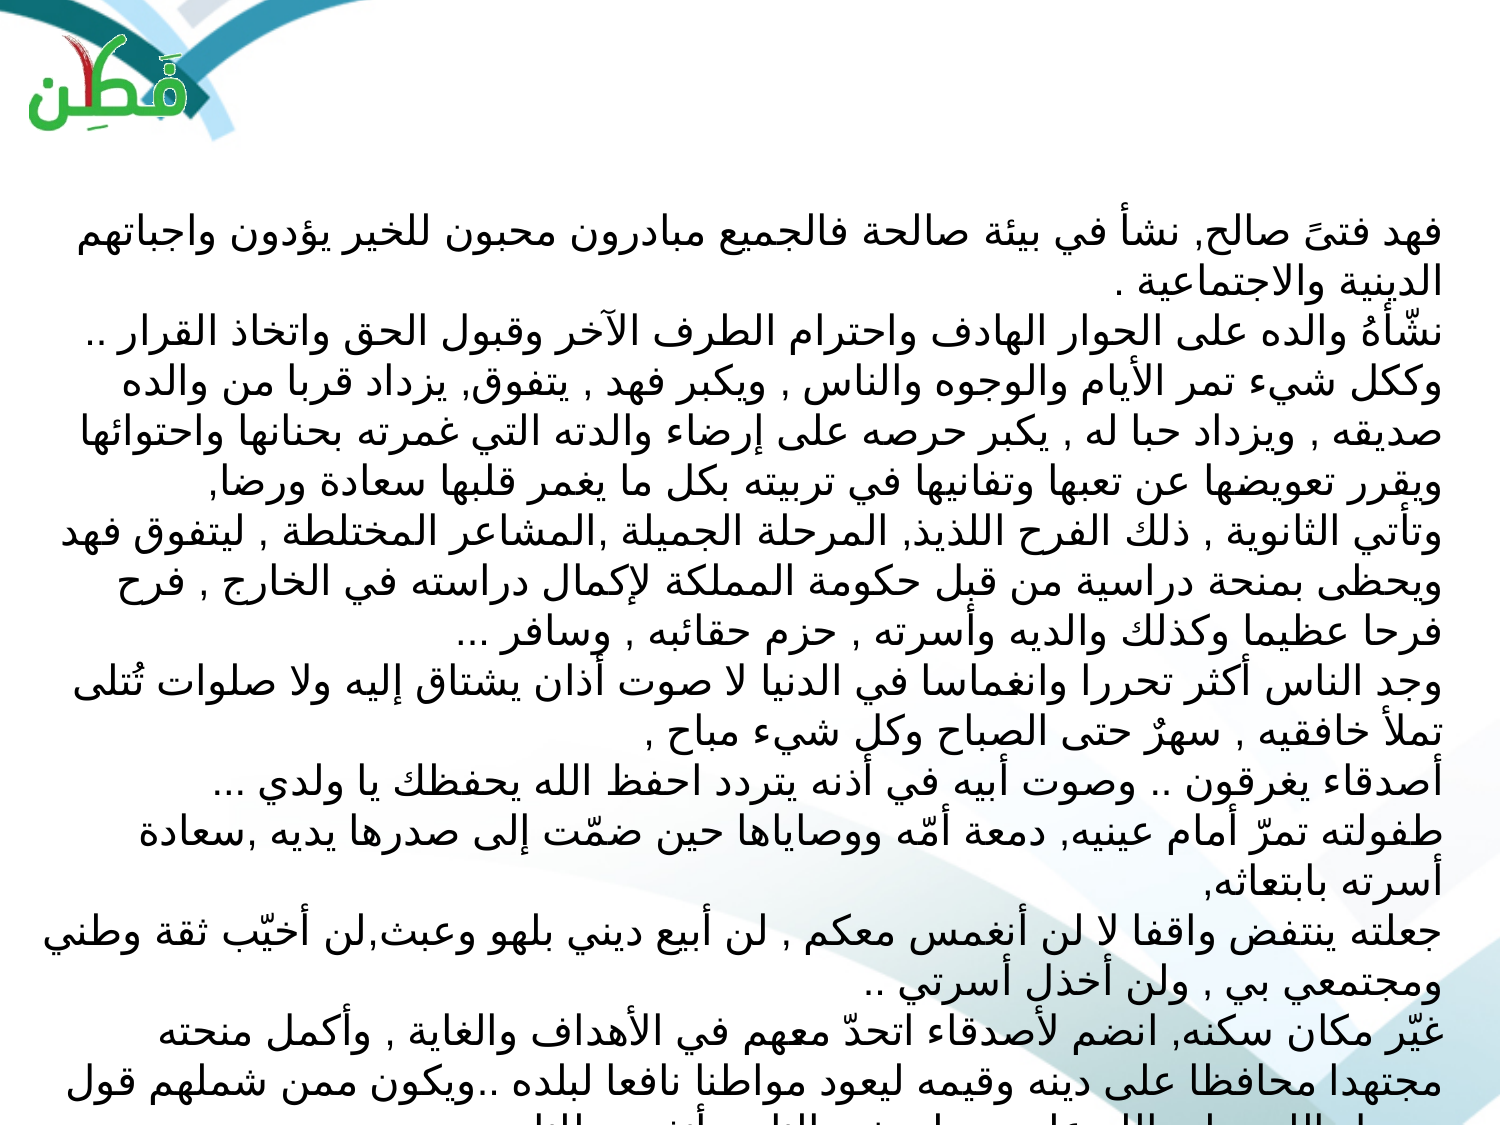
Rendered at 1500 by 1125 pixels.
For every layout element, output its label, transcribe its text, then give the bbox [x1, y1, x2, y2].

picture [0, 0, 1500, 1125]
text_box فهد فتىً صالح, نشأ في بيئة صالحة فالجميع مبادرون محبون للخير يؤدون واجباتهم الدينية والاجتماعية . نشّأهُ والده على الحوار الهادف واحترام الطرف الآخر وقبول الحق واتخاذ القرار .. وككل شيء تمر الأيام والوجوه والناس , ويكبر فهد , يتفوق, يزداد قربا من والده صديقه , ويزداد حبا له , يكبر حرصه على إرضاء والدته التي غمرته بحنانها واحتوائها ويقرر تعويضها عن تعبها وتفانيها في تربيته بكل ما يغمر قلبها سعادة ورضا, وتأتي الثانوية , ذلك الفرح اللذيذ, المرحلة الجميلة ,المشاعر المختلطة , ليتفوق فهد ويحظى بمنحة دراسية من قبل حكومة المملكة لإكمال دراسته في الخارج , فرح فرحا عظيما وكذلك والديه وأسرته , حزم حقائبه , وسافر ... وجد الناس أكثر تحررا وانغماسا في الدنيا لا صوت أذان يشتاق إليه ولا صلوات تُتلى تملأ خافقيه , سهرٌ حتى الصباح وكل شيء مباح , أصدقاء يغرقون .. وصوت أبيه في أذنه يتردد احفظ الله يحفظك يا ولدي ... طفولته تمرّ أمام عينيه, دمعة أمّه ووصاياها حين ضمّت إلى صدرها يديه ,سعادة أسرته بابتعاثه, جعلته ينتفض واقفا لا لن أنغمس معكم , لن أبيع ديني بلهو وعبث,لن أخيّب ثقة وطني ومجتمعي بي , ولن أخذل أسرتي .. غيّر مكان سكنه, انضم لأصدقاء اتحدّ معهم في الأهداف والغاية , وأكمل منحته مجتهدا محافظا على دينه وقيمه ليعود مواطنا نافعا لبلده ..ويكون ممن شملهم قول رسول الله صلى الله عليه وسلم خير الناس أنفعهم للناس ... [17, 196, 1459, 1125]
